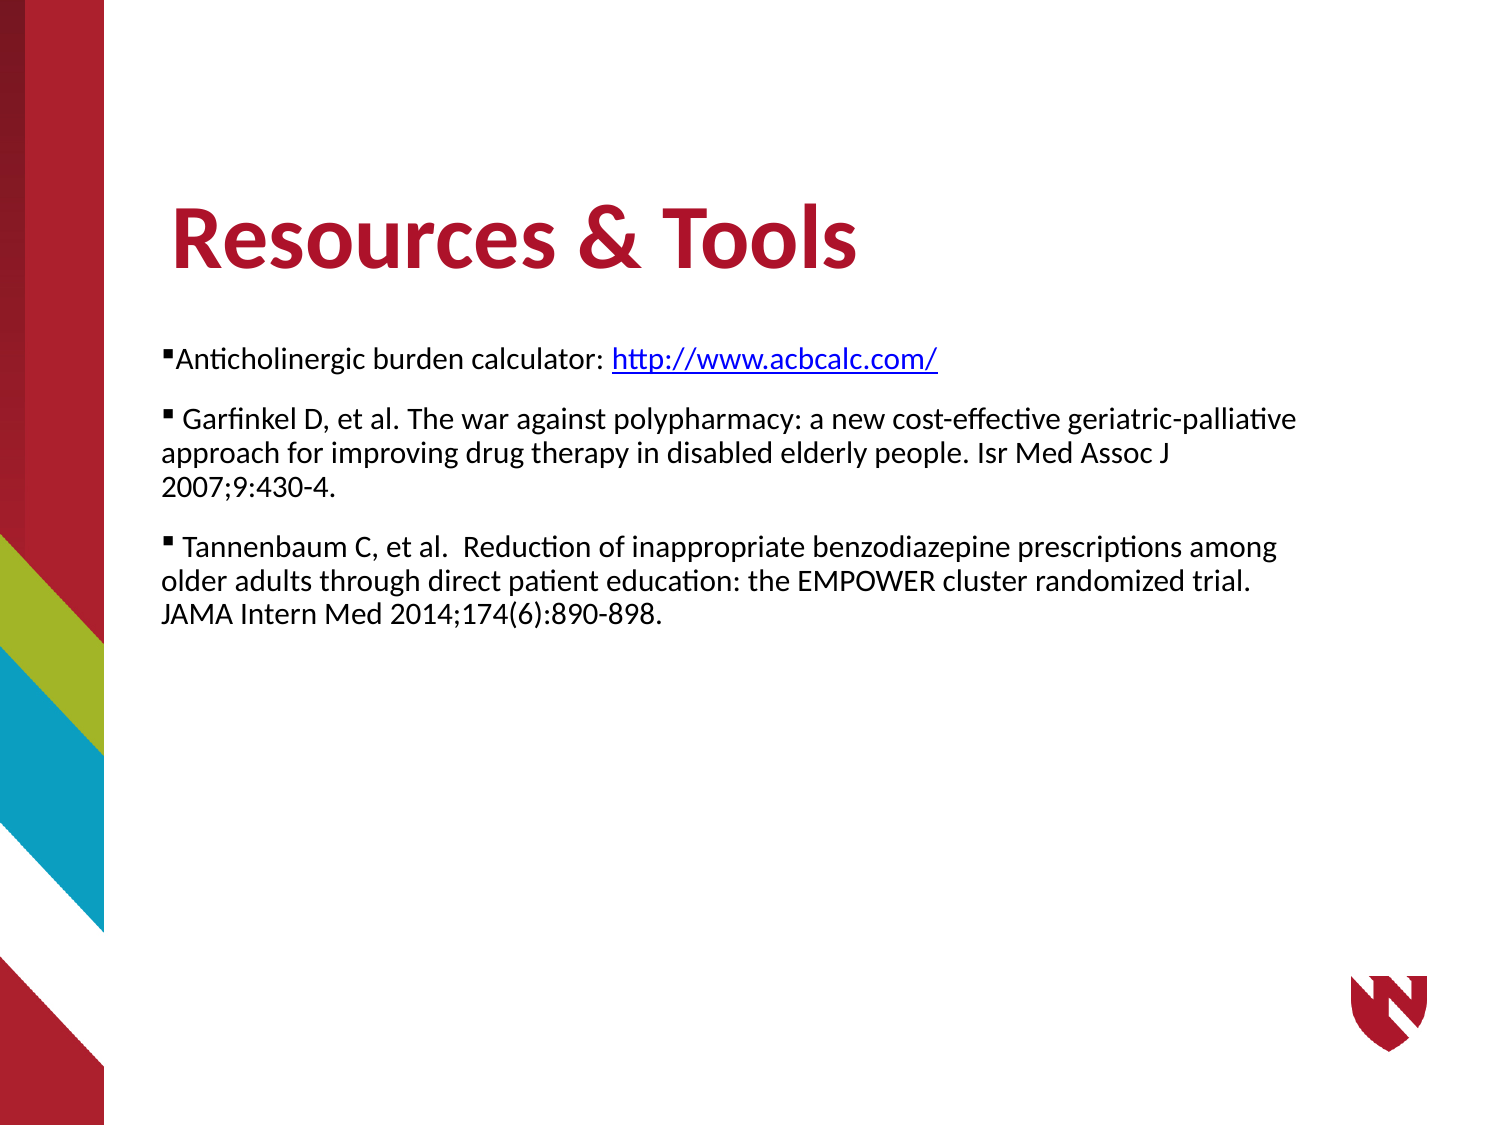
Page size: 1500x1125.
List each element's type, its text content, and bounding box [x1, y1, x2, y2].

picture [0, 0, 1500, 1125]
list Anticholinergic burden calculator: http://www.acbcalc.com/ Garfinkel D, et al. The war against polypharmacy: a new cost-effective geriatric-palliative approach for improving drug therapy in disabled elderly people. Isr Med Assoc J 2007;9:430-4. Tannenbaum C, et al. Reduction of inappropriate benzodiazepine prescriptions among older adults through direct patient education: the EMPOWER cluster randomized trial. JAMA Intern Med 2014;174(6):890-898. [146, 335, 1341, 798]
title Resources & Tools [156, 189, 1405, 289]
